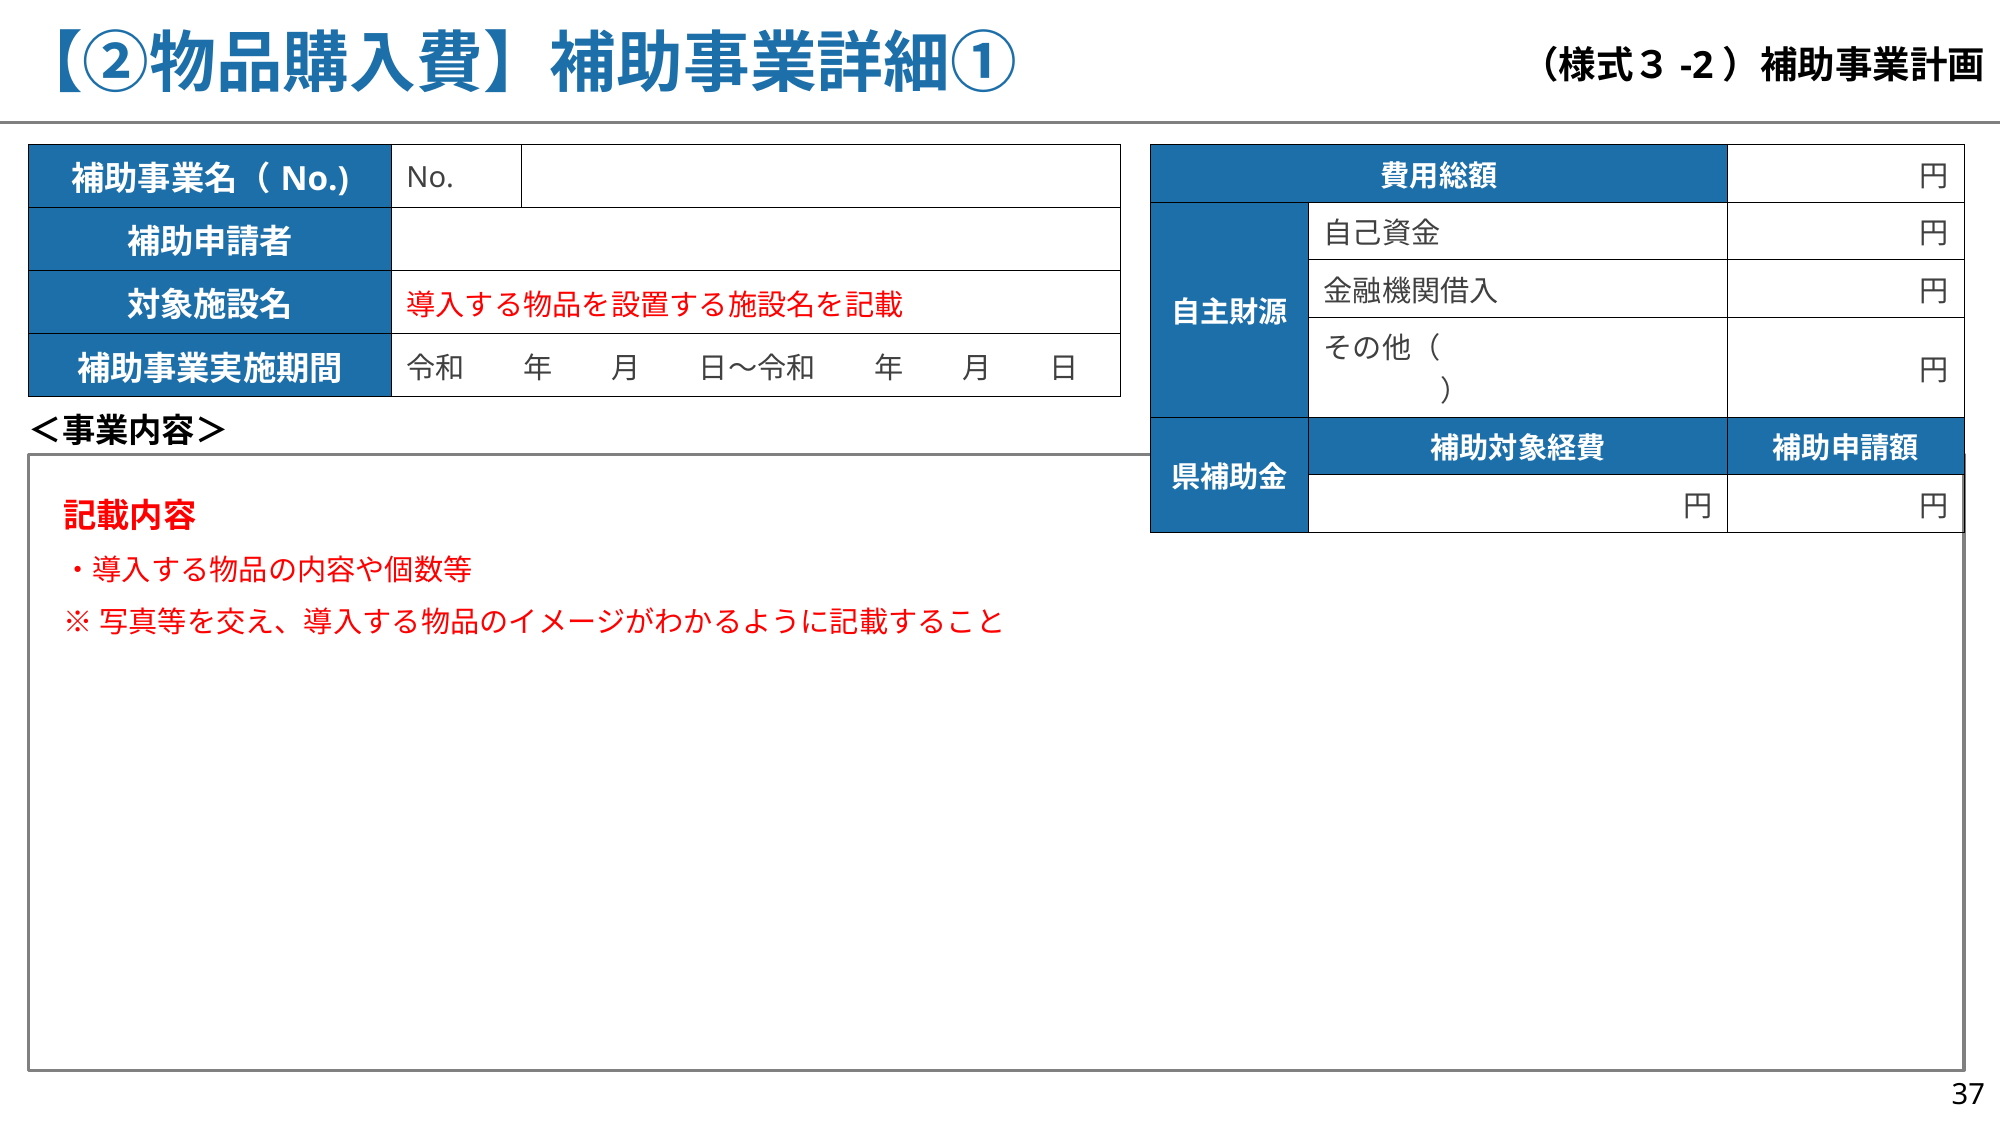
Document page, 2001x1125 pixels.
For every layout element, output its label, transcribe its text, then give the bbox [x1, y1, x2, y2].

table_cell 県補助金 [1151, 418, 1308, 532]
table_cell 金融機関借入 [1309, 260, 1727, 317]
slide_number 37 [1899, 1067, 2000, 1125]
table_cell 自主財源 [1151, 203, 1308, 417]
table_cell 補助申請者 [29, 208, 391, 270]
text_box 記載内容 ・導入する物品の内容や個数等 ※写真等を交え、導入する物品のイメージがわかるように記載すること [61, 472, 1040, 826]
text_box （様式３-2）補助事業計画 [1590, 14, 2000, 114]
table_cell 対象施設名 [29, 271, 391, 333]
table_cell 円 [1728, 318, 1964, 417]
table_cell [392, 208, 1120, 270]
table_cell 導入する物品を設置する施設名を記載 [392, 271, 1120, 333]
table_cell 円 [1728, 203, 1964, 259]
text_box [28, 454, 1964, 1071]
text_box 【②物品購入費】補助事業詳細① [1, 0, 1590, 120]
table_cell その他（ ） [1309, 318, 1727, 417]
table_cell 円 [1728, 260, 1964, 317]
table_header 費用総額 [1151, 145, 1727, 202]
text_box ＜事業内容＞ [27, 387, 487, 476]
table_header [522, 145, 1120, 207]
table_header No. [392, 145, 521, 207]
table_cell 令和 年 月 日～令和 年 月 日 [392, 334, 1120, 396]
table_cell 補助事業実施期間 [29, 334, 391, 396]
table_header 円 [1728, 145, 1964, 202]
table_cell 自己資金 [1309, 203, 1727, 259]
table_cell 円 [1728, 475, 1964, 532]
table_cell 補助対象経費 [1309, 418, 1727, 474]
table_cell 補助申請額 [1728, 418, 1964, 474]
table_cell 円 [1309, 475, 1727, 532]
table_header 補助事業名（No.) [29, 145, 391, 207]
